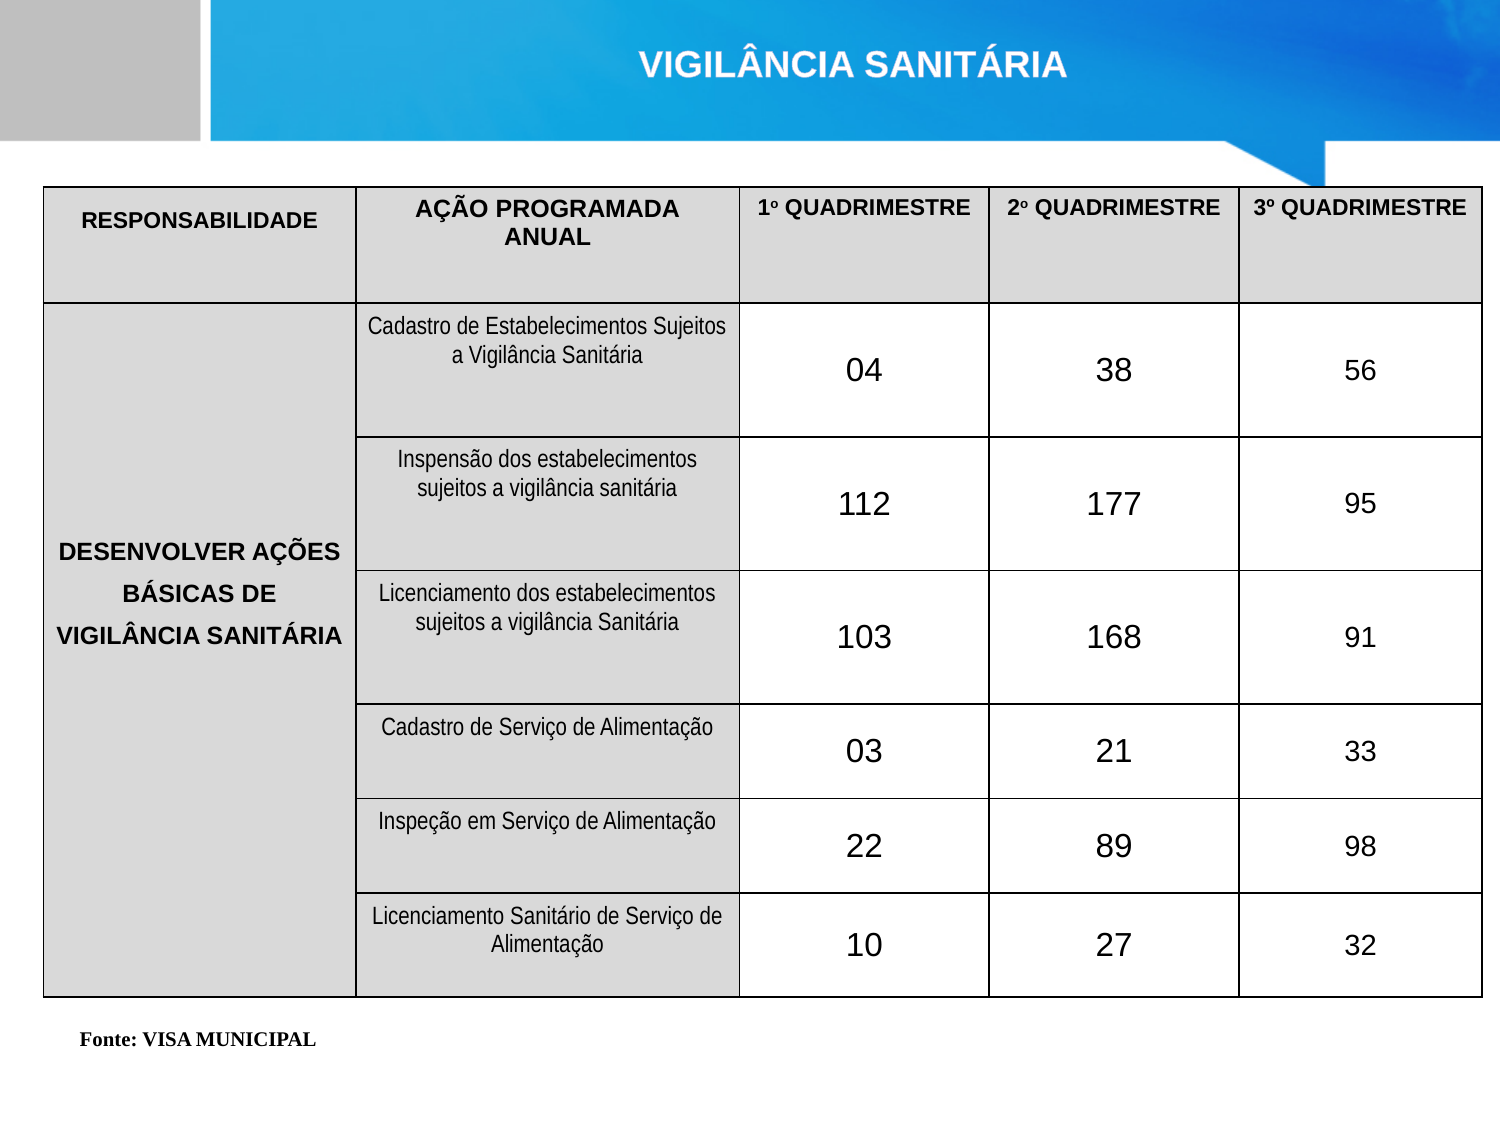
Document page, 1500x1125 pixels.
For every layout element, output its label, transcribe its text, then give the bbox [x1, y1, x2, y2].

table_cell 03 [740, 705, 988, 798]
table_header RESPONSABILIDADE [44, 188, 355, 302]
table_cell 91 [1240, 571, 1481, 703]
table_cell Cadastro de Estabelecimentos Sujeitos a Vigilância Sanitária [357, 304, 739, 436]
table_cell 33 [1240, 705, 1481, 798]
table_cell 168 [990, 571, 1238, 703]
table_header AÇÃO PROGRAMADA ANUAL [357, 188, 739, 302]
picture [0, 0, 1500, 1125]
table_cell DESENVOLVER AÇÕES BÁSICAS DE VIGILÂNCIA SANITÁRIA [44, 304, 355, 996]
table_cell 112 [740, 438, 988, 570]
table_cell Licenciamento dos estabelecimentos sujeitos a vigilância Sanitária [357, 571, 739, 703]
table_cell 56 [1240, 304, 1481, 436]
table_cell 89 [990, 799, 1238, 892]
table_cell 177 [990, 438, 1238, 570]
table_cell 10 [740, 894, 988, 996]
table_cell 95 [1240, 438, 1481, 570]
table_cell 98 [1240, 799, 1481, 892]
table_cell 32 [1240, 894, 1481, 996]
table_header 2o QUADRIMESTRE [990, 188, 1238, 302]
table_header 1o QUADRIMESTRE [740, 188, 988, 302]
table_cell Inspeção em Serviço de Alimentação [357, 799, 739, 892]
table_cell 103 [740, 571, 988, 703]
table_cell 27 [990, 894, 1238, 996]
table_header 3º QUADRIMESTRE [1240, 188, 1481, 302]
table_cell Cadastro de Serviço de Alimentação [357, 705, 739, 798]
table_cell 38 [990, 304, 1238, 436]
table_cell 22 [740, 799, 988, 892]
table_cell Inspensão dos estabelecimentos sujeitos a vigilância sanitária [357, 438, 739, 570]
table_cell 04 [740, 304, 988, 436]
table_cell Licenciamento Sanitário de Serviço de Alimentação [357, 894, 739, 996]
table_cell 21 [990, 705, 1238, 798]
text_box Fonte: VISA MUNICIPAL [64, 1017, 520, 1058]
text_box VIGILÂNCIA SANITÁRIA [324, 28, 1382, 96]
